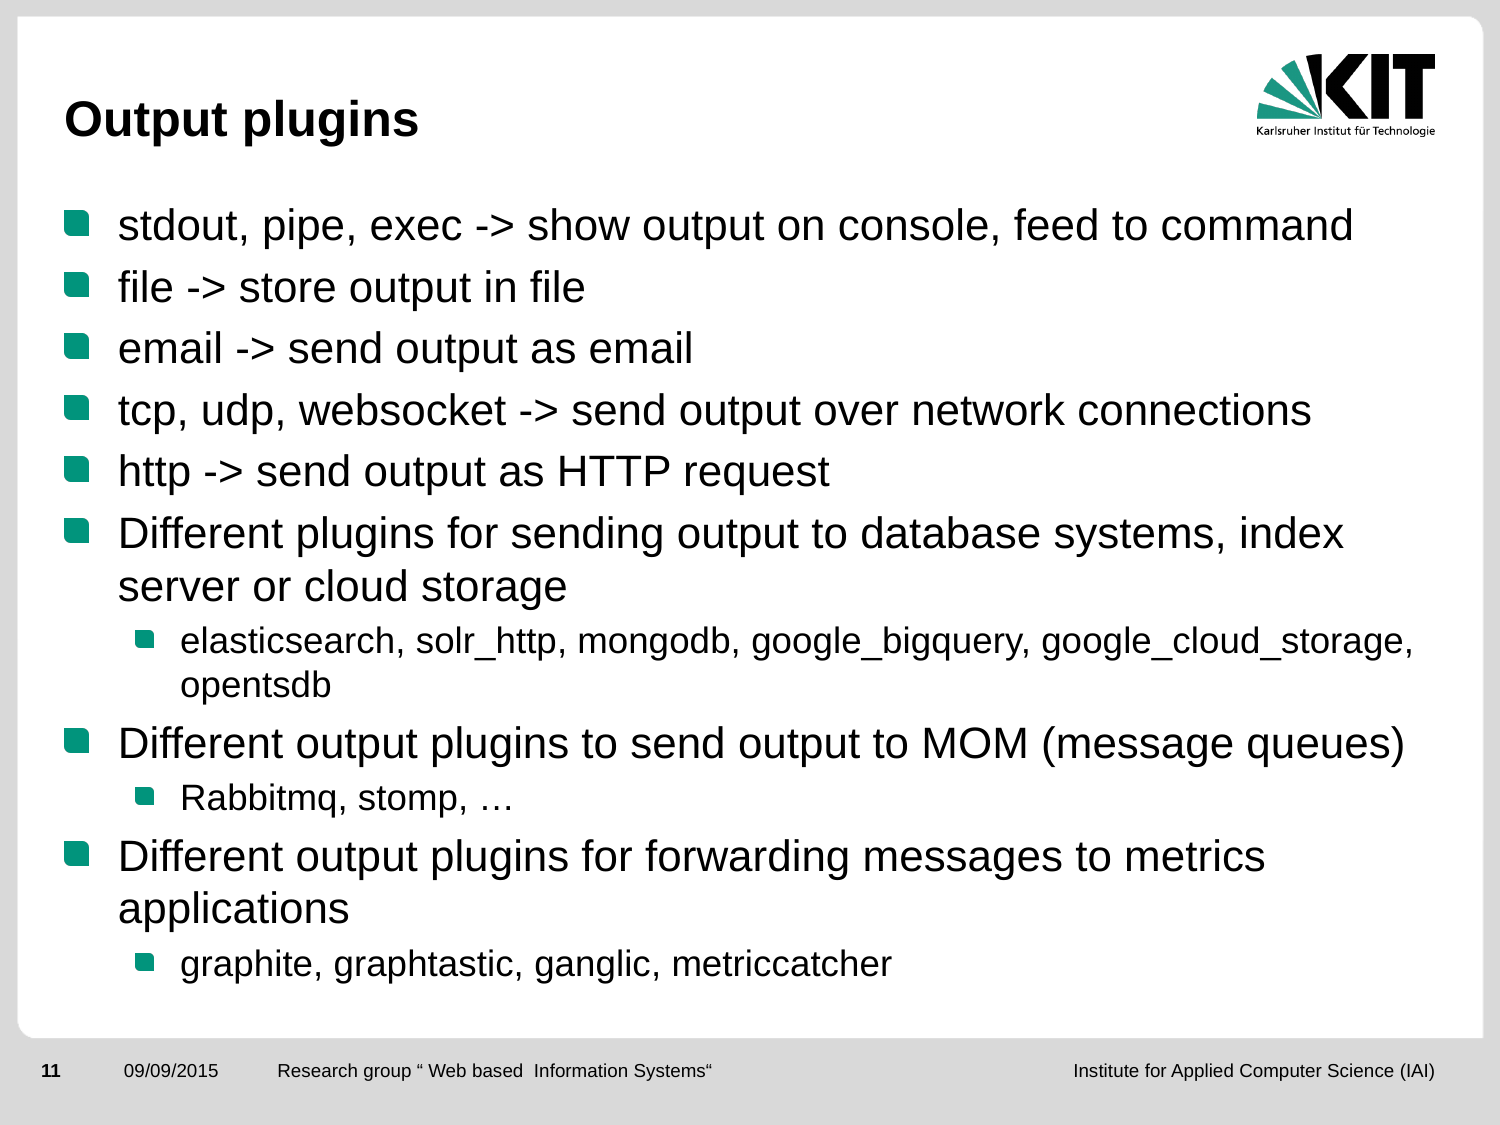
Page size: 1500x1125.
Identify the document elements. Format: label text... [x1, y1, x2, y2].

picture [0, 0, 1500, 1125]
footer Research group “ Web based Information Systems“ [277, 1058, 963, 1119]
list stdout, pipe, exec -> show output on console, feed to command file -> store output in file email -> send output as email tcp, udp, websocket -> send output over network connections http -> send output as HTTP request Different plugins for sending output to database systems, index server or cloud storage elasticsearch, solr_http, mongodb, google_bigquery, google_cloud_storage, opentsdb Different output plugins to send output to MOM (message queues) Rabbitmq, stomp, … Different output plugins for forwarding messages to metrics applications graphite, graphtastic, ganglic, metriccatcher [64, 196, 1436, 1000]
title Output plugins [63, 54, 1199, 148]
